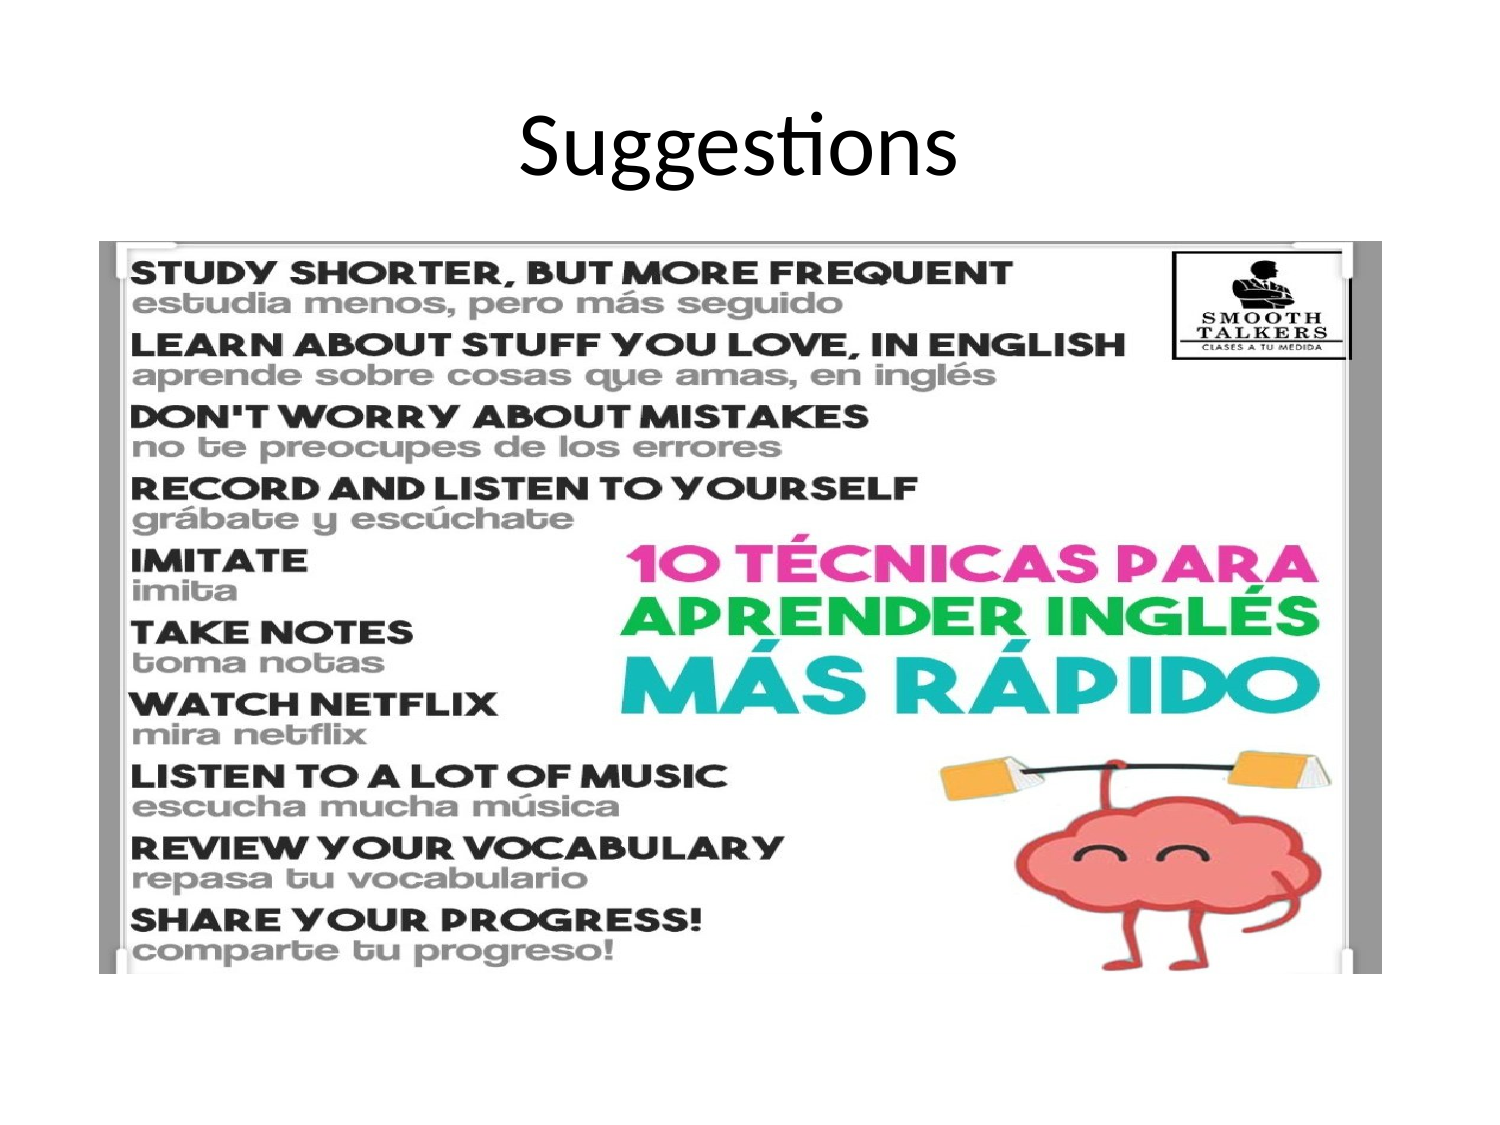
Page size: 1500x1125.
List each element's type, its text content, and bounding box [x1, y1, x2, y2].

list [99, 240, 1383, 974]
title Suggestions [75, 45, 1425, 233]
